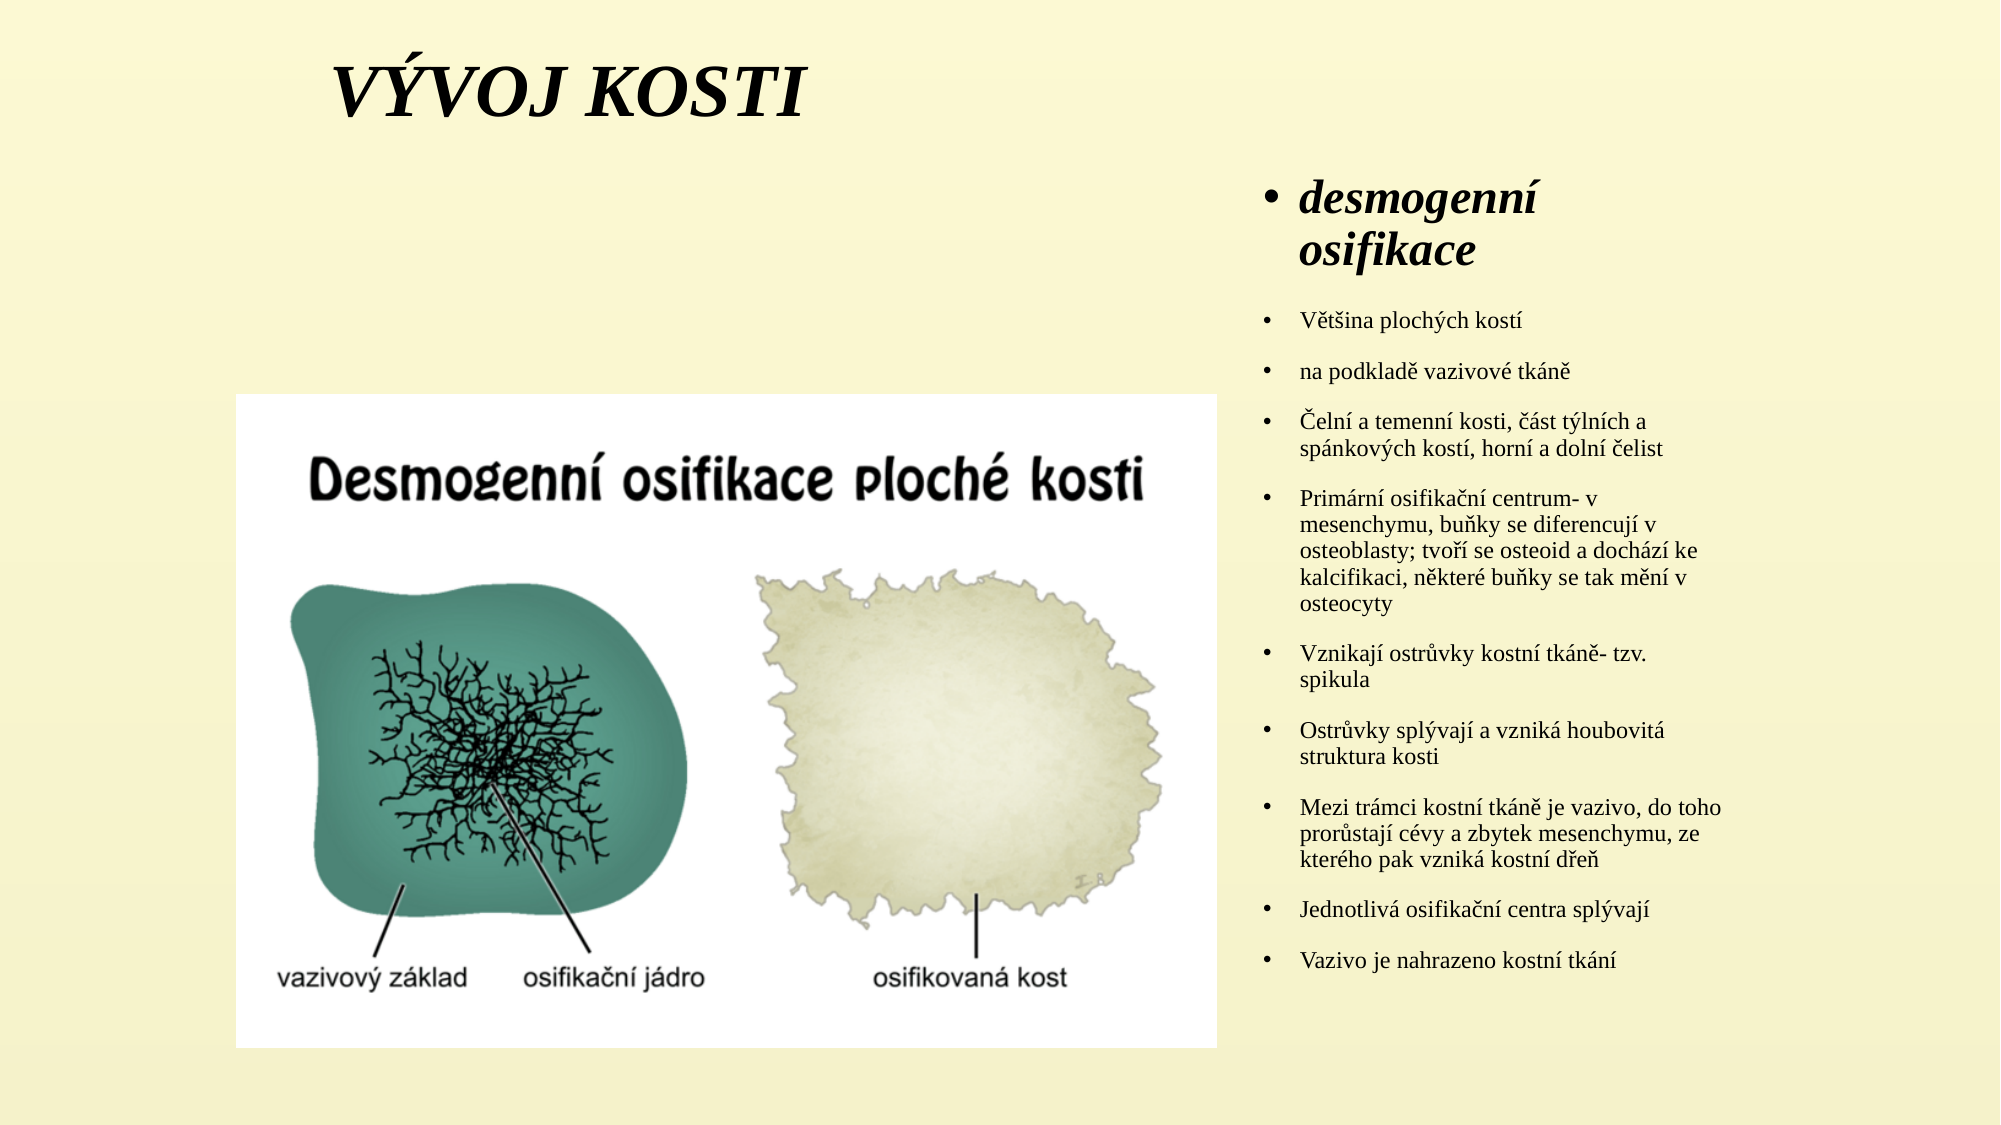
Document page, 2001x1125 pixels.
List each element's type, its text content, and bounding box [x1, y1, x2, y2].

picture [236, 394, 1217, 1048]
list desmogenní osifikace Většina plochých kostí na podkladě vazivové tkáně Čelní a temenní kosti, část týlních a spánkových kostí, horní a dolní čelist Primární osifikační centrum- v mesenchymu, buňky se diferencují v osteoblasty; tvoří se osteoid a dochází ke kalcifikaci, některé buňky se tak mění v osteocyty Vznikají ostrůvky kostní tkáně- tzv. spikula Ostrůvky splývají a vzniká houbovitá struktura kosti Mezi trámci kostní tkáně je vazivo, do toho prorůstají cévy a zbytek mesenchymu, ze kterého pak vzniká kostní dřeň Jednotlivá osifikační centra splývají Vazivo je nahrazeno kostní tkání [1248, 164, 1739, 986]
title VÝVOJ KOSTI [314, 0, 930, 187]
